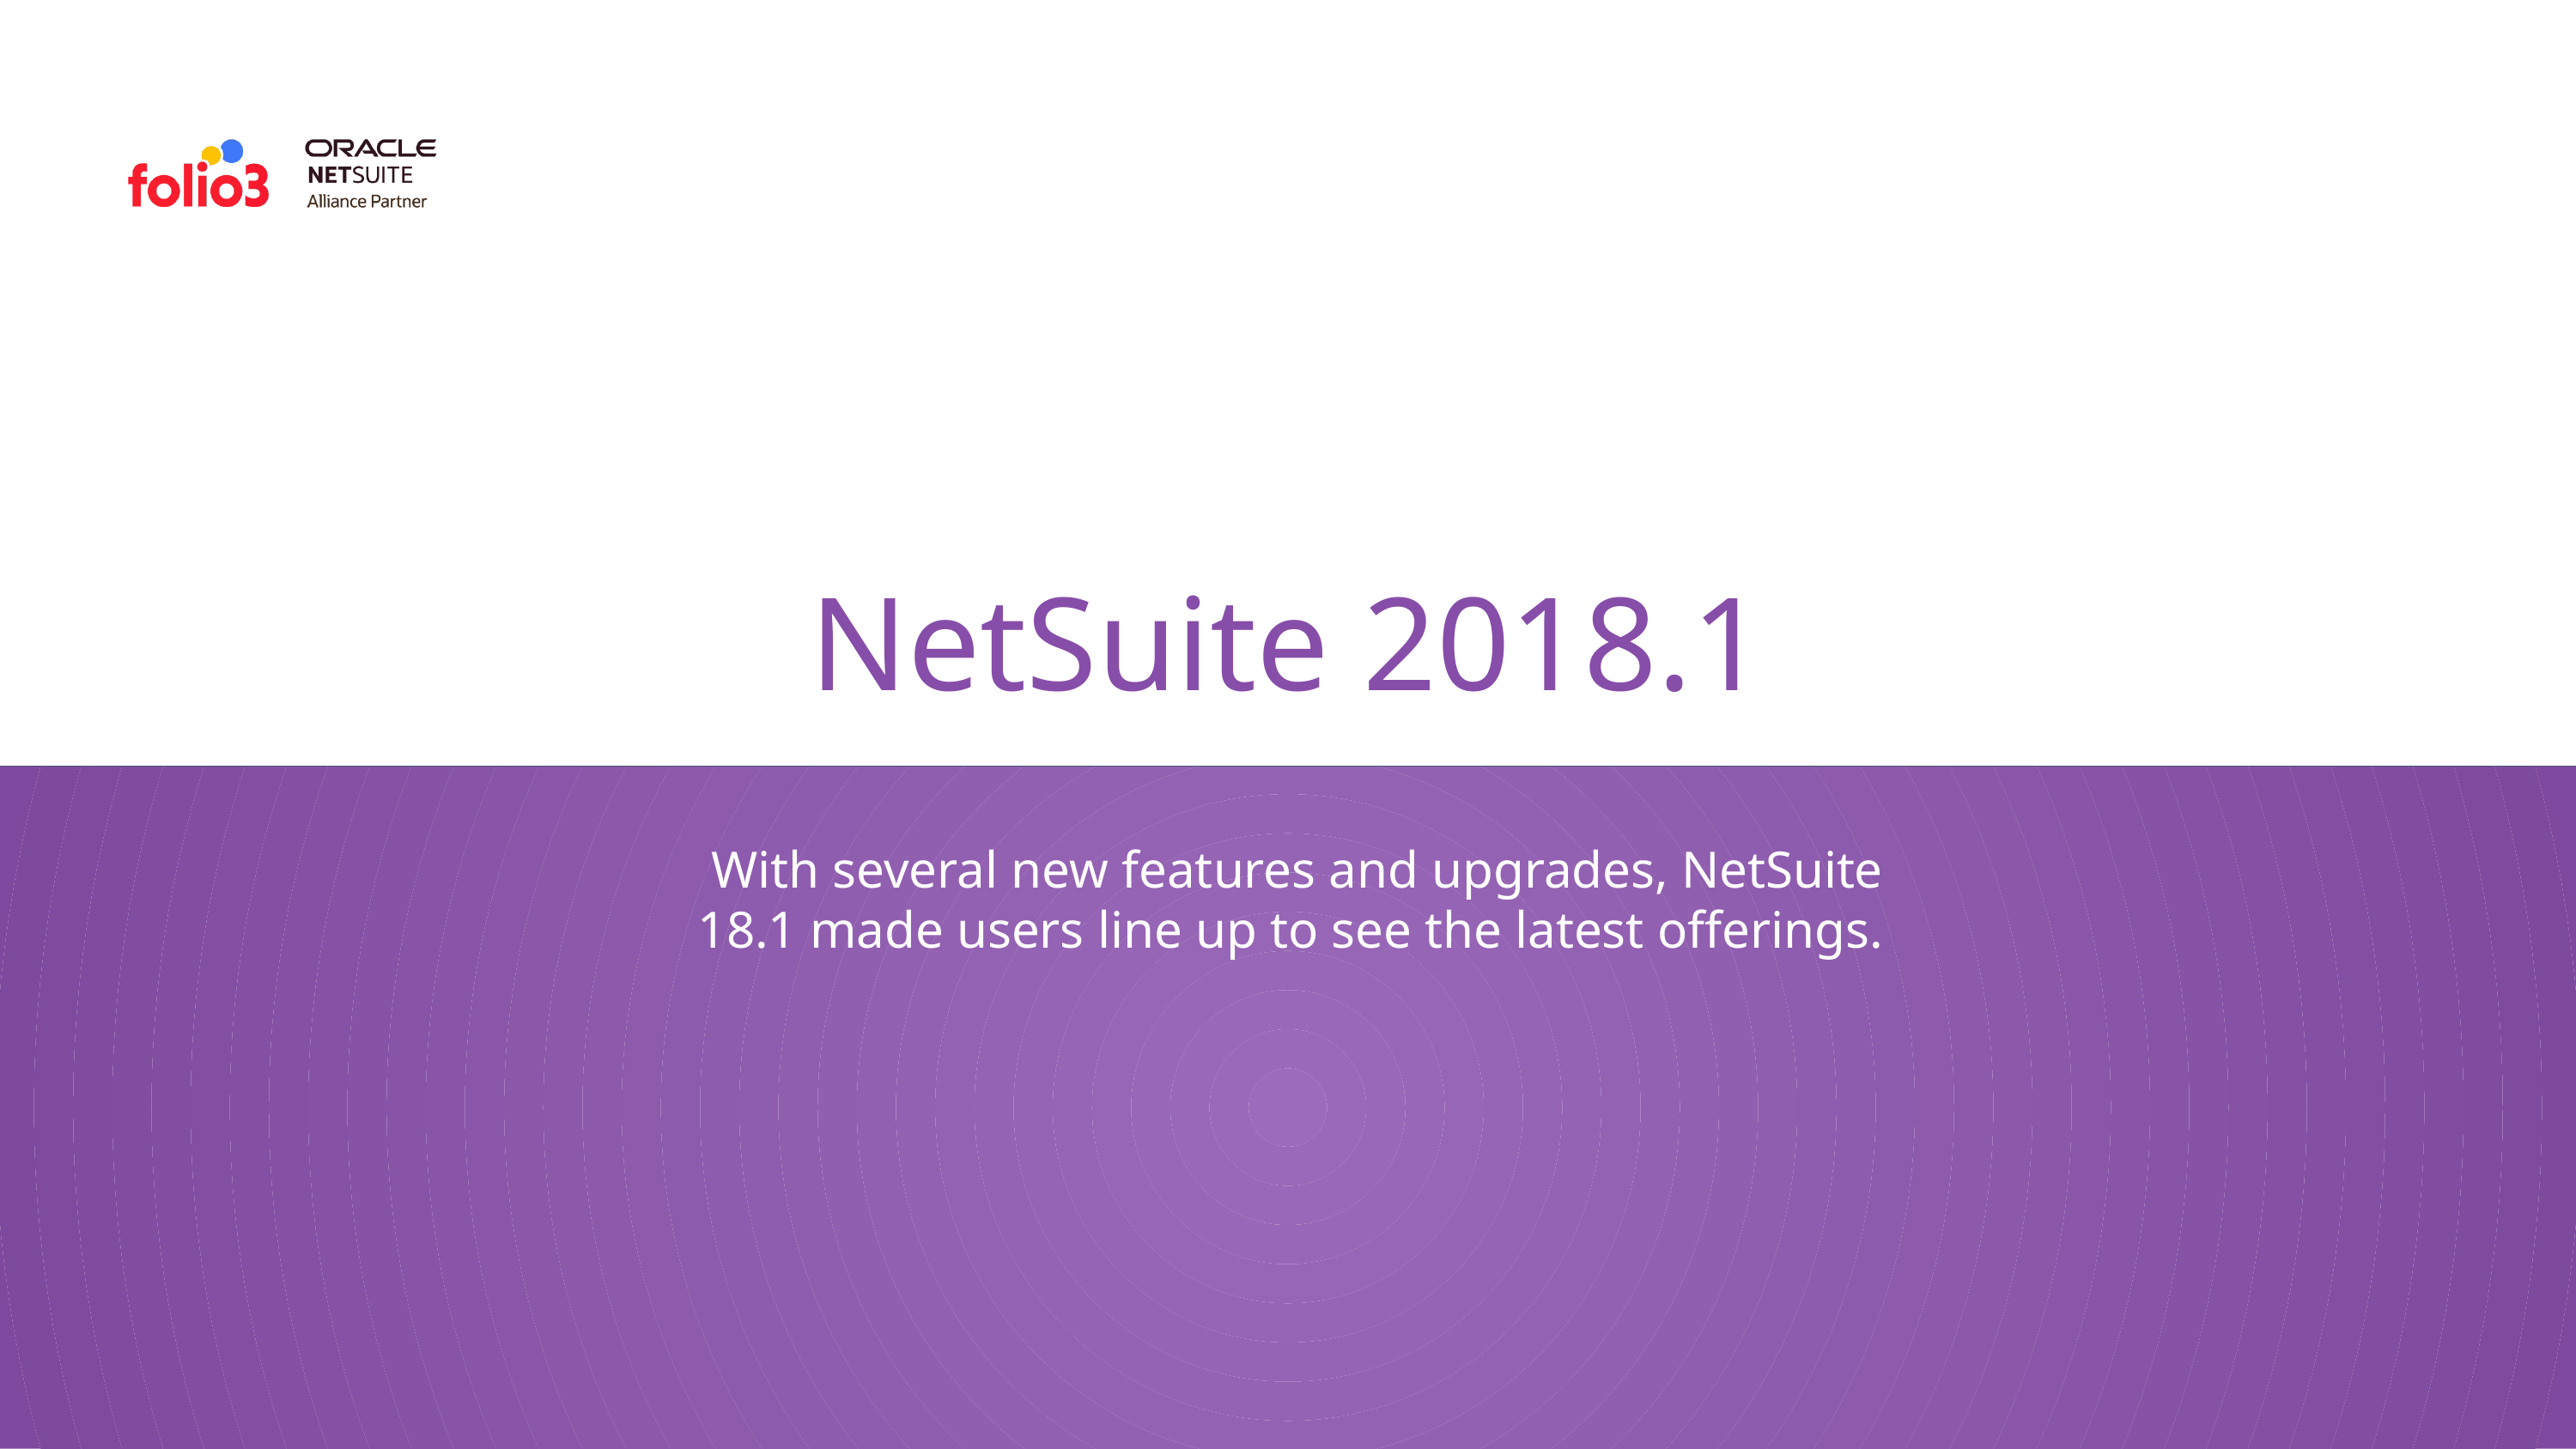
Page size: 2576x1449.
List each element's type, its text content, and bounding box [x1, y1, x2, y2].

picture [125, 130, 440, 212]
text_box With several new features and upgrades, NetSuite 18.1 made users line up to see the latest offerings. [666, 831, 1927, 965]
text_box NetSuite 2018.1 [797, 555, 1779, 723]
text_box [0, 767, 2576, 1449]
